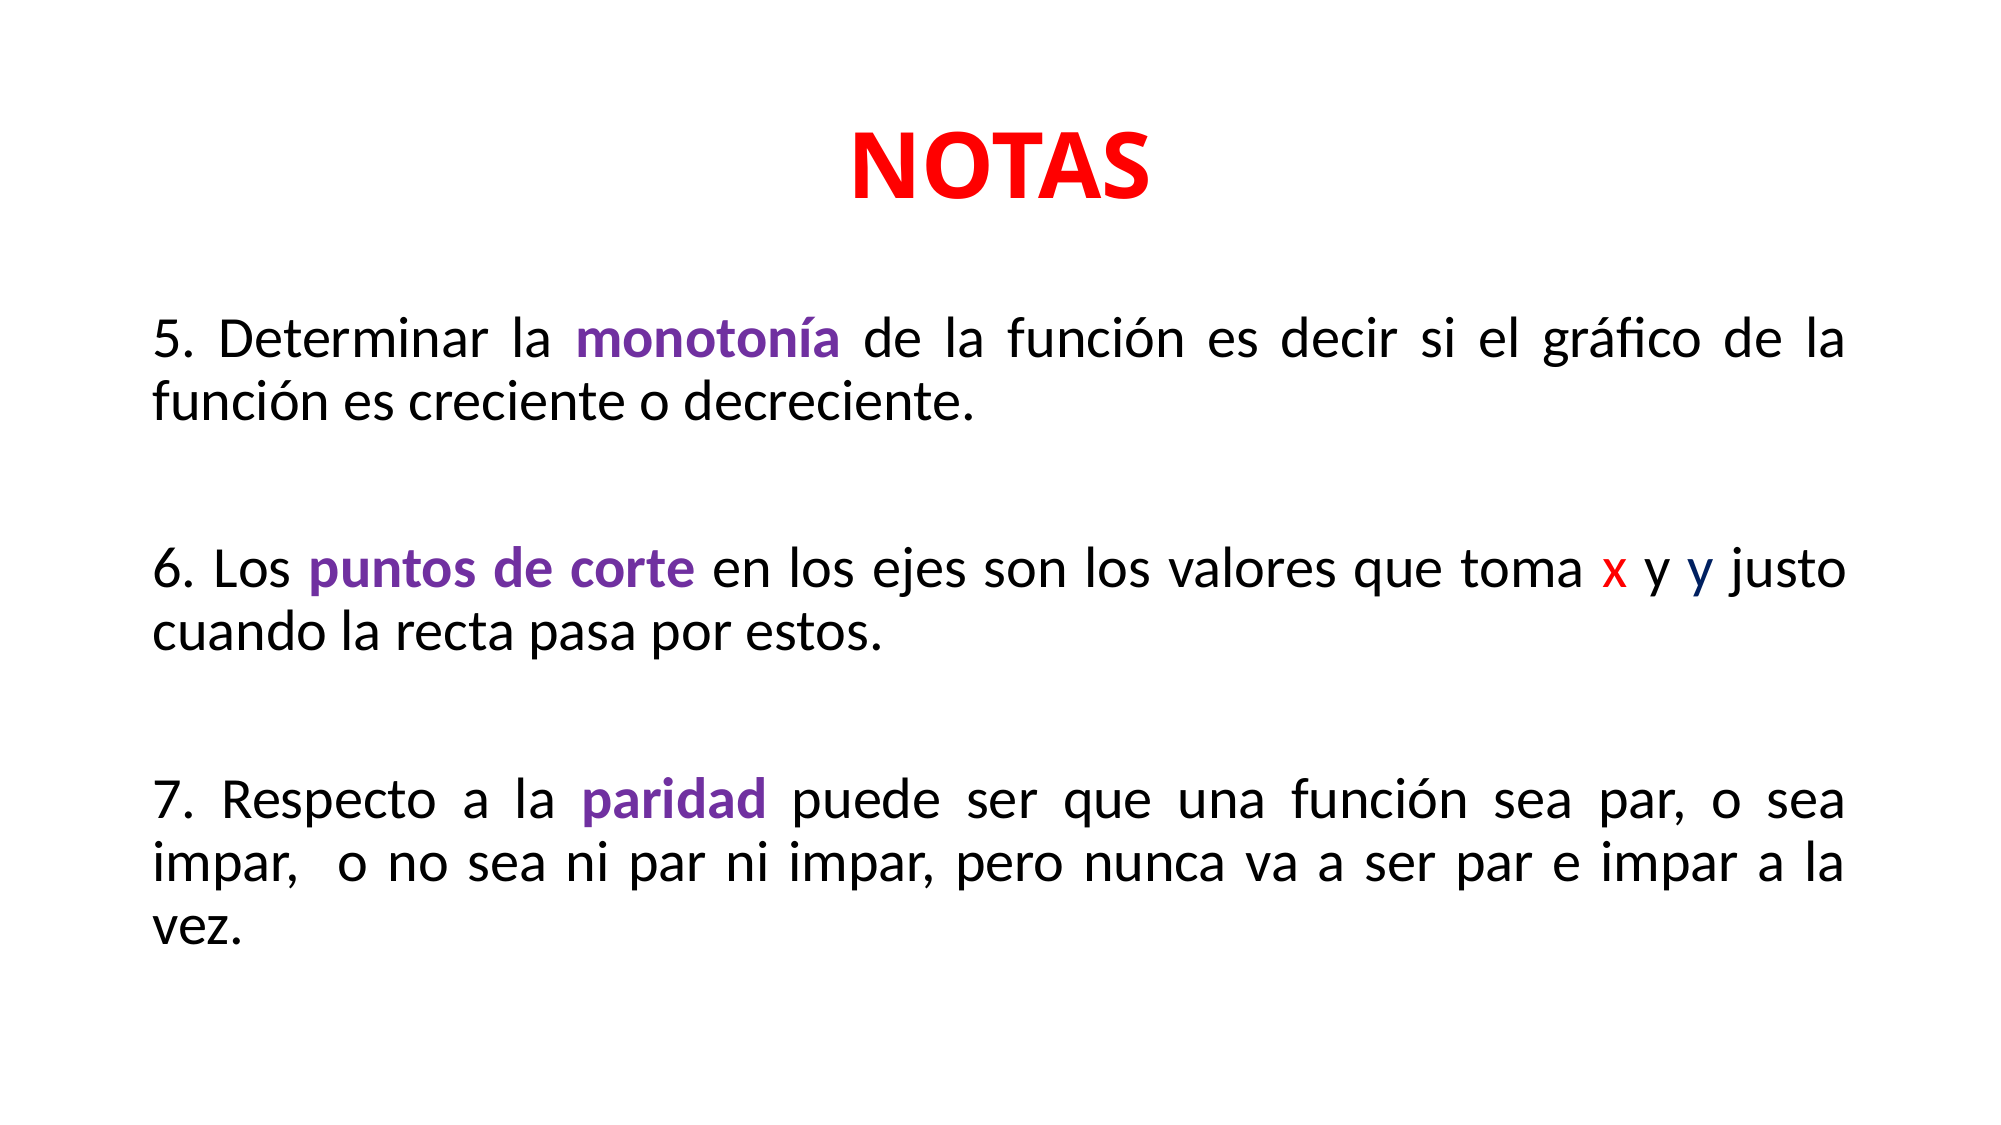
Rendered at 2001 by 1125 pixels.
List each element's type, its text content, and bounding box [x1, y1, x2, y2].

list 5. Determinar la monotonía de la función es decir si el gráfico de la función es creciente o decreciente. 6. Los puntos de corte en los ejes son los valores que toma x y y justo cuando la recta pasa por estos. 7. Respecto a la paridad puede ser que una función sea par, o sea impar, o no sea ni par ni impar, pero nunca va a ser par e impar a la vez. [137, 299, 1863, 1014]
title NOTAS [137, 59, 1863, 278]
